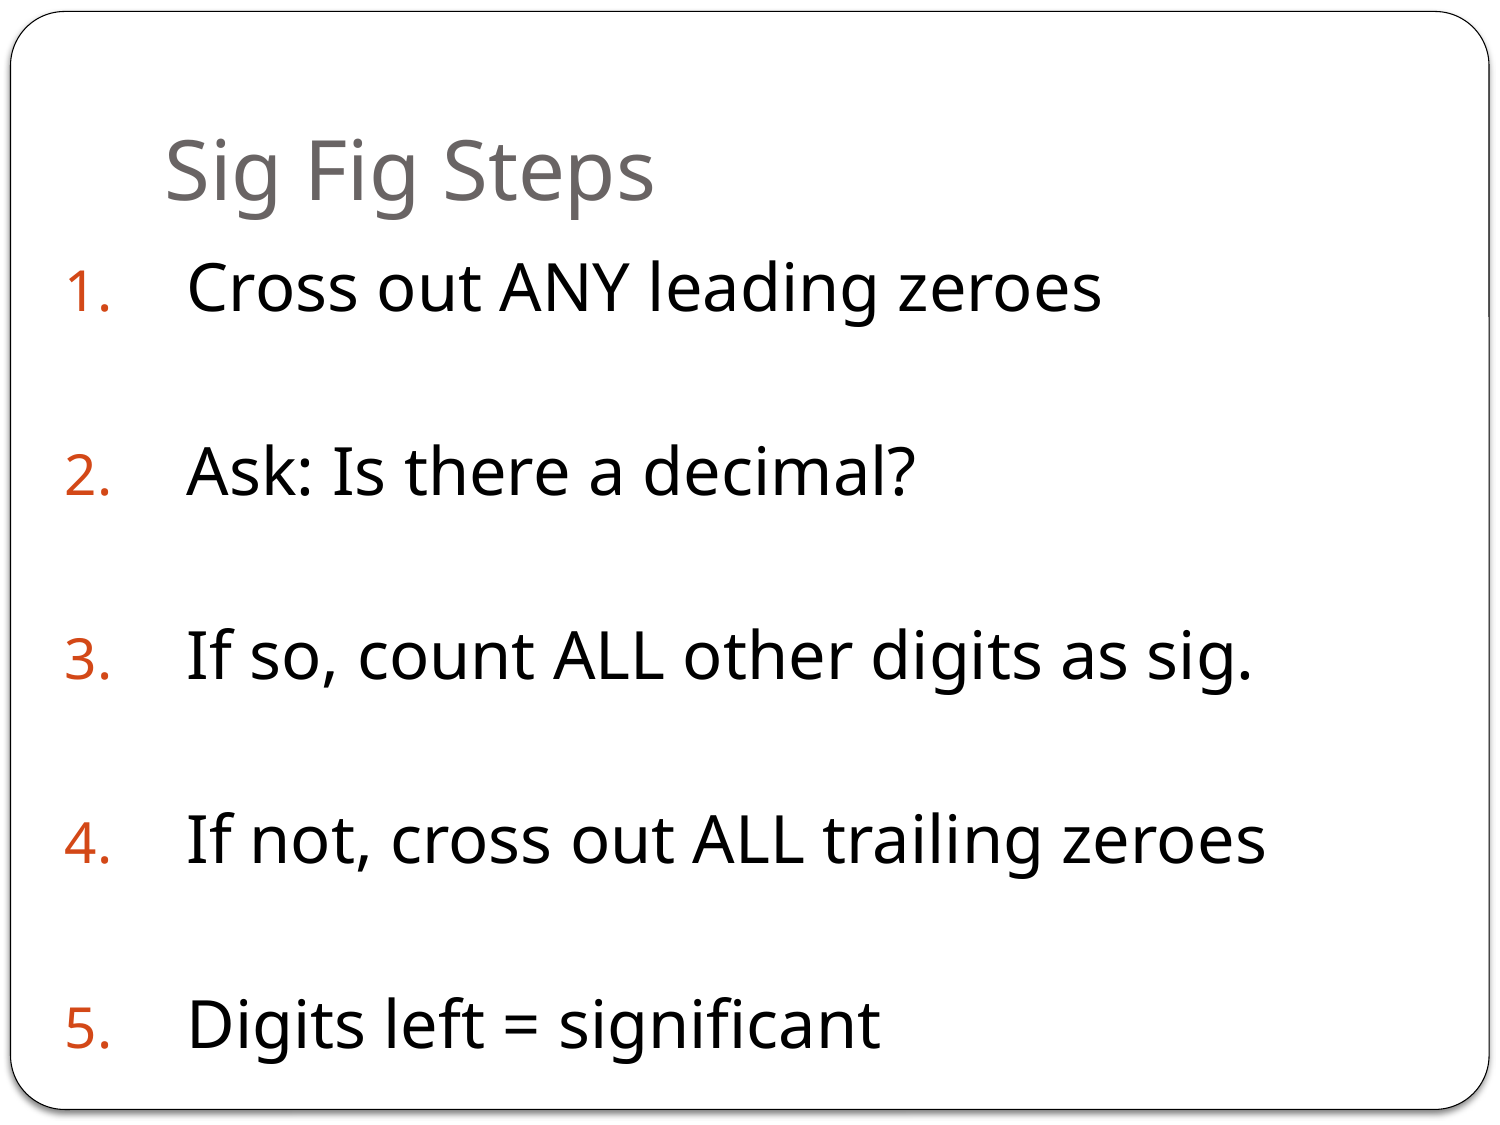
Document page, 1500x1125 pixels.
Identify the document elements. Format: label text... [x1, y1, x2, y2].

title Sig Fig Steps [150, 45, 1425, 233]
list Cross out ANY leading zeroes Ask: Is there a decimal? If so, count ALL other digits as sig. If not, cross out ALL trailing zeroes Digits left = significant [50, 237, 1425, 988]
